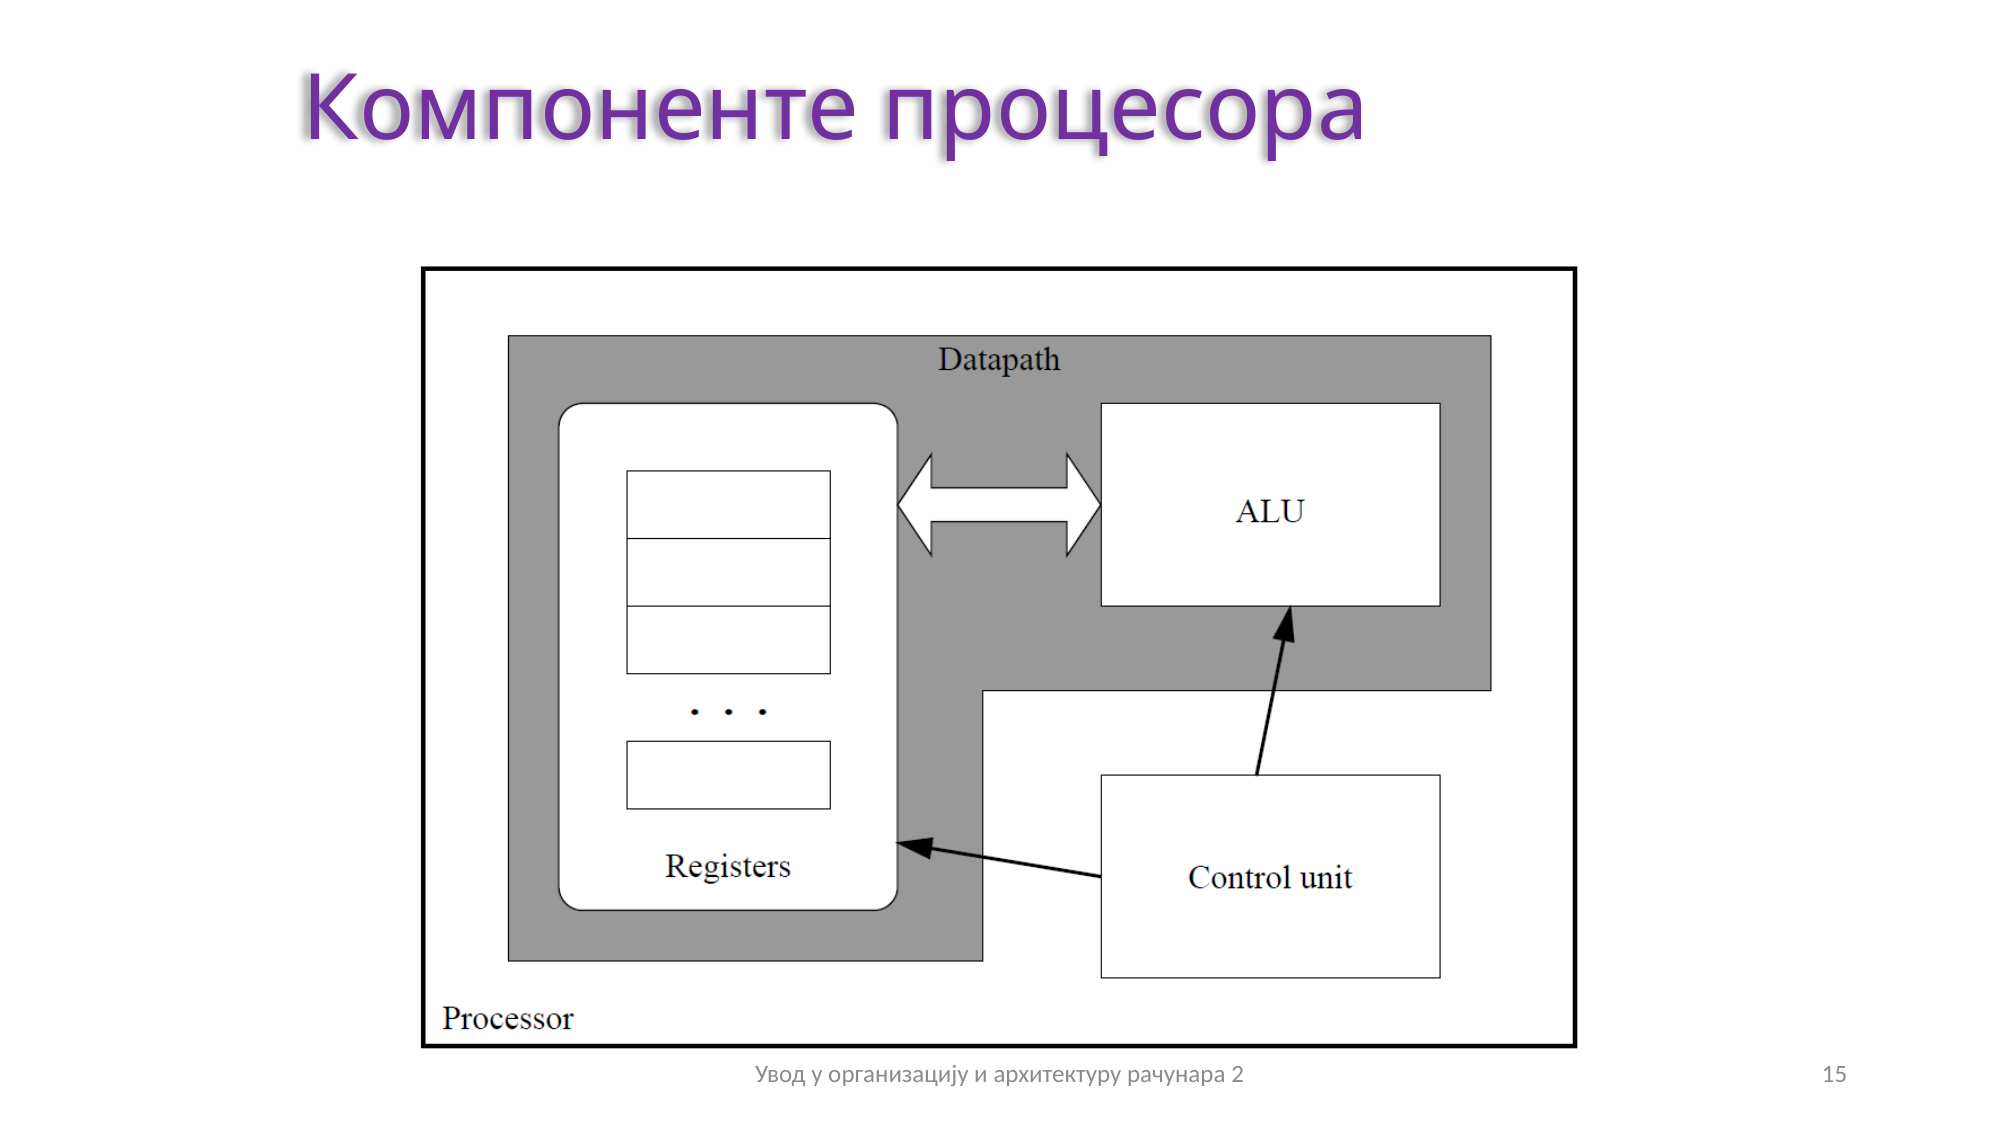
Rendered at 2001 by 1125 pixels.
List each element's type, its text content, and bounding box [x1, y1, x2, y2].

footer Увод у организацију и архитектуру рачунара 2 [662, 1052, 1338, 1103]
picture [412, 262, 1582, 1052]
title Компоненте процесора [287, 20, 1550, 200]
slide_number 15 [1412, 1042, 1863, 1103]
